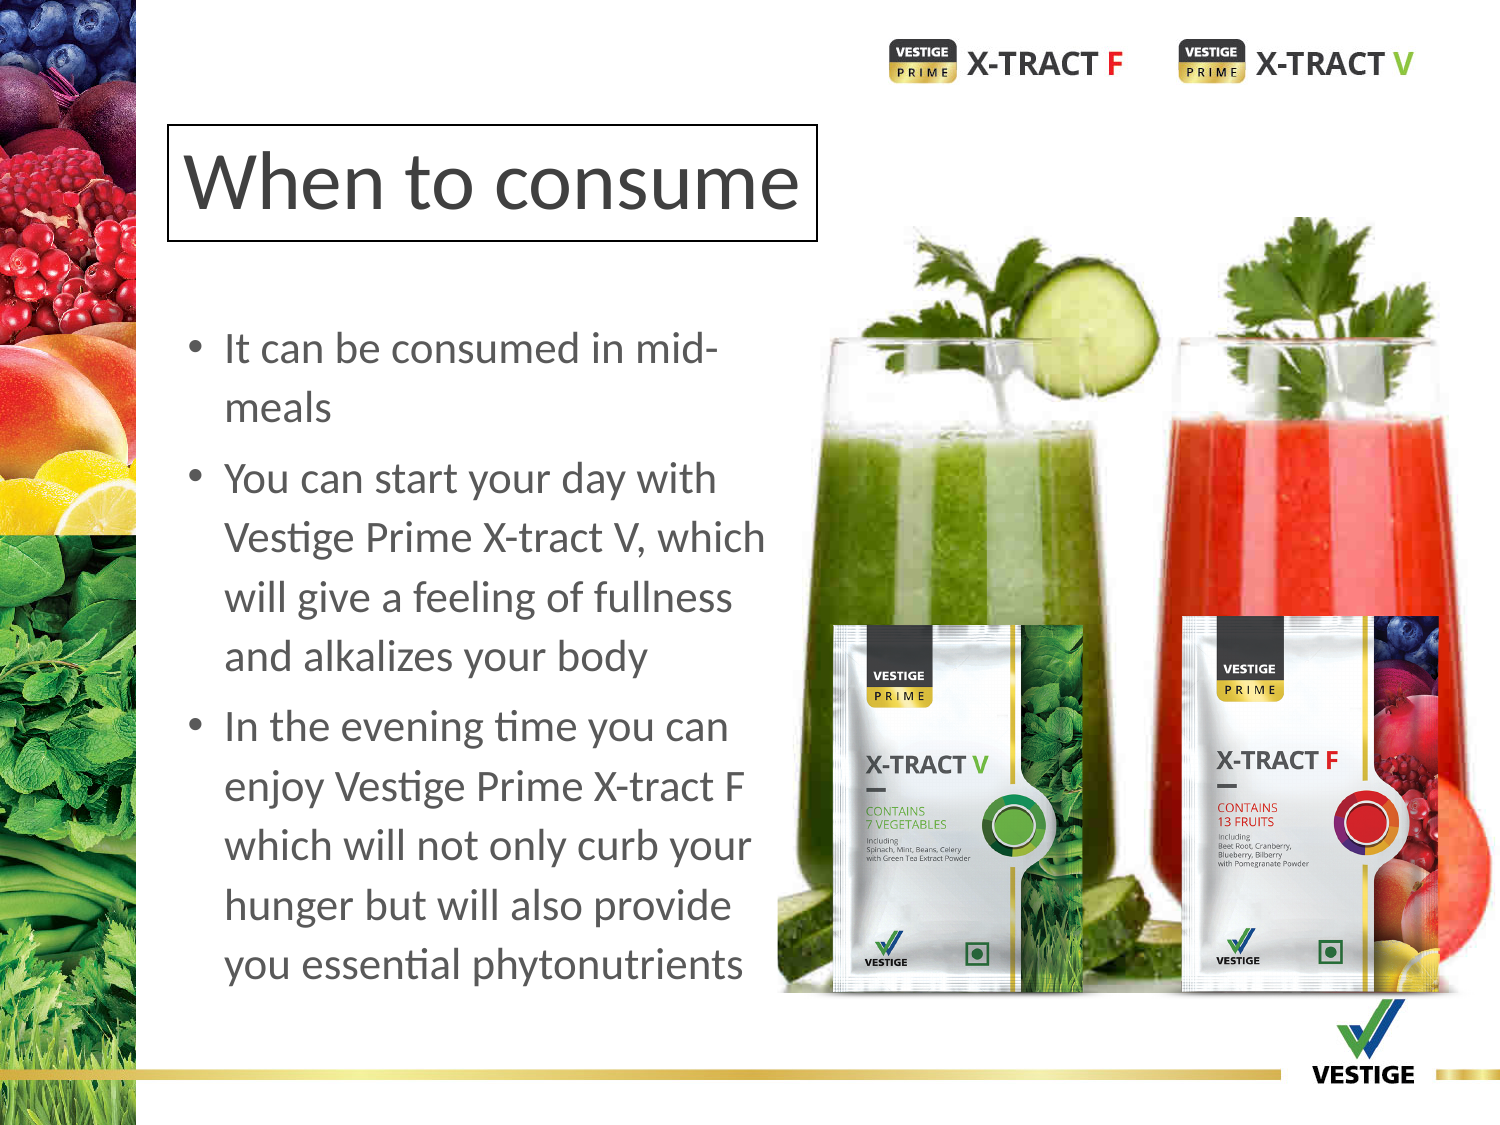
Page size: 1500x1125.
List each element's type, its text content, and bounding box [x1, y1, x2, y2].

list It can be consumed in mid-meals You can start your day with Vestige Prime X-tract V, which will give a feeling of fullness and alkalizes your body In the evening time you can enjoy Vestige Prime X-tract F which will not only curb your hunger but will also provide you essential phytonutrients [172, 305, 783, 1037]
title When to consume [167, 124, 818, 242]
picture [0, 0, 1500, 1125]
